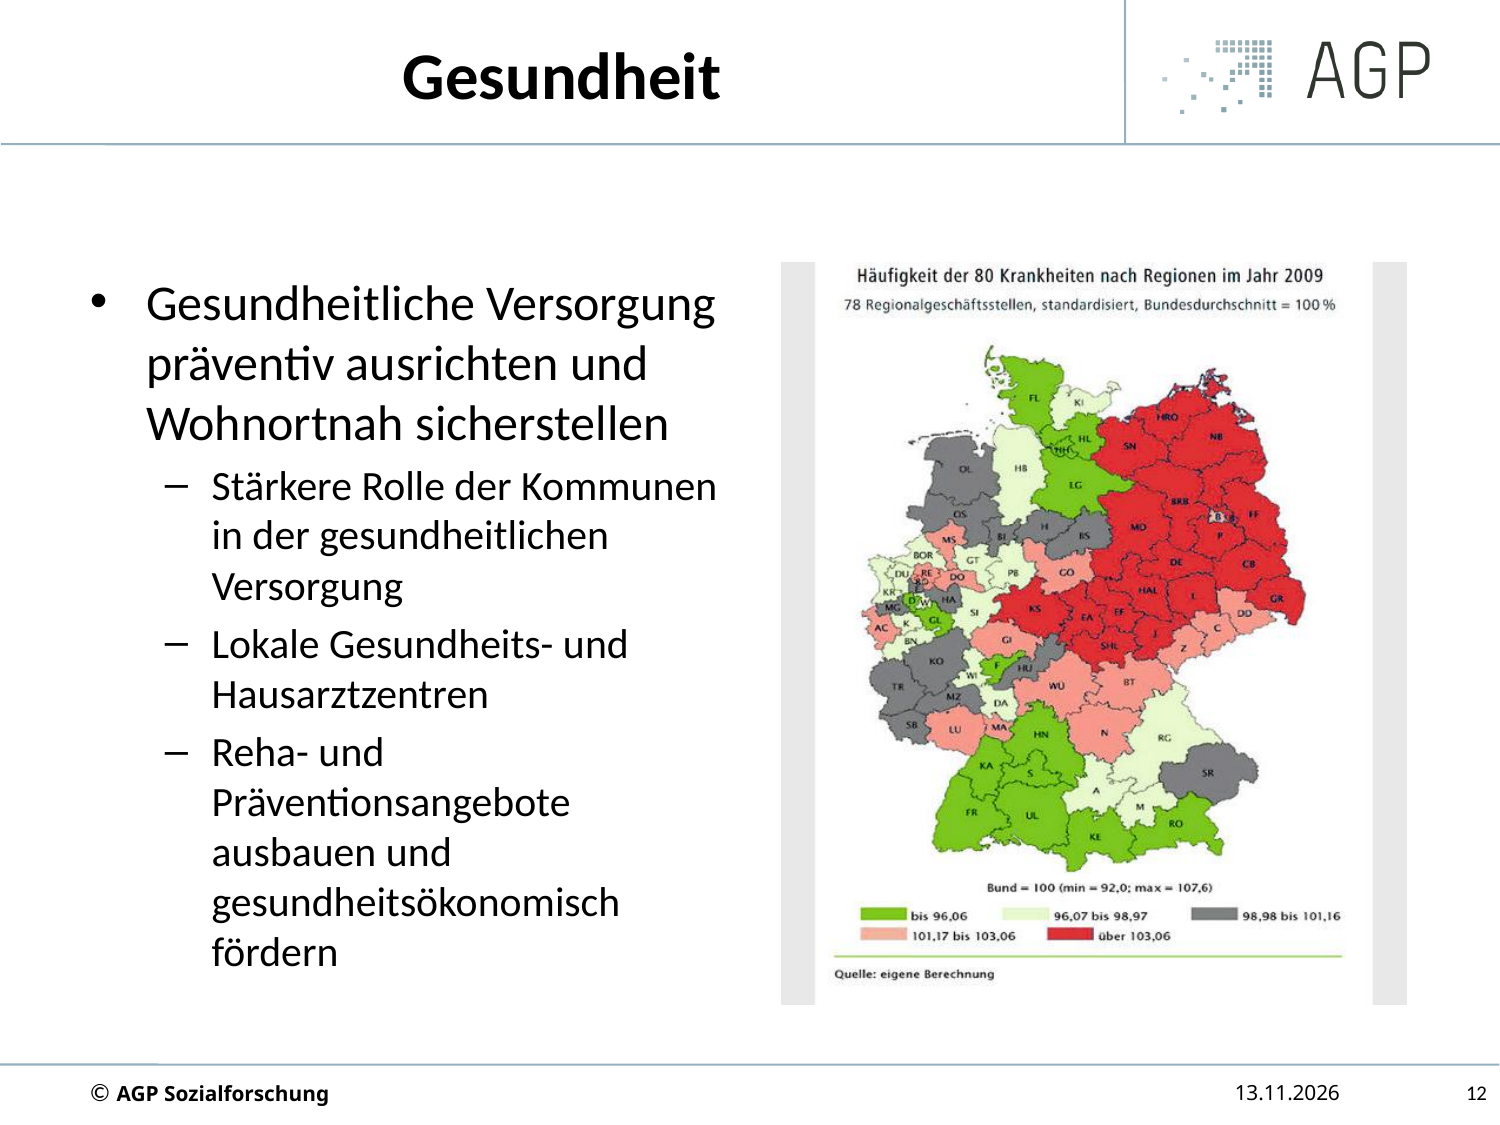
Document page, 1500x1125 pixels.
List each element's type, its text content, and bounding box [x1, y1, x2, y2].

picture [1162, 37, 1430, 114]
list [780, 262, 1407, 1006]
list Gesundheitliche Versorgung präventiv ausrichten und Wohnortnah sicherstellen Stärkere Rolle der Kommunen in der gesundheitlichen Versorgung Lokale Gesundheits- und Hausarztzentren Reha- und Präventionsangebote ausbauen und gesundheitsökonomisch fördern [75, 262, 738, 1005]
title Gesundheit [0, 0, 1125, 147]
